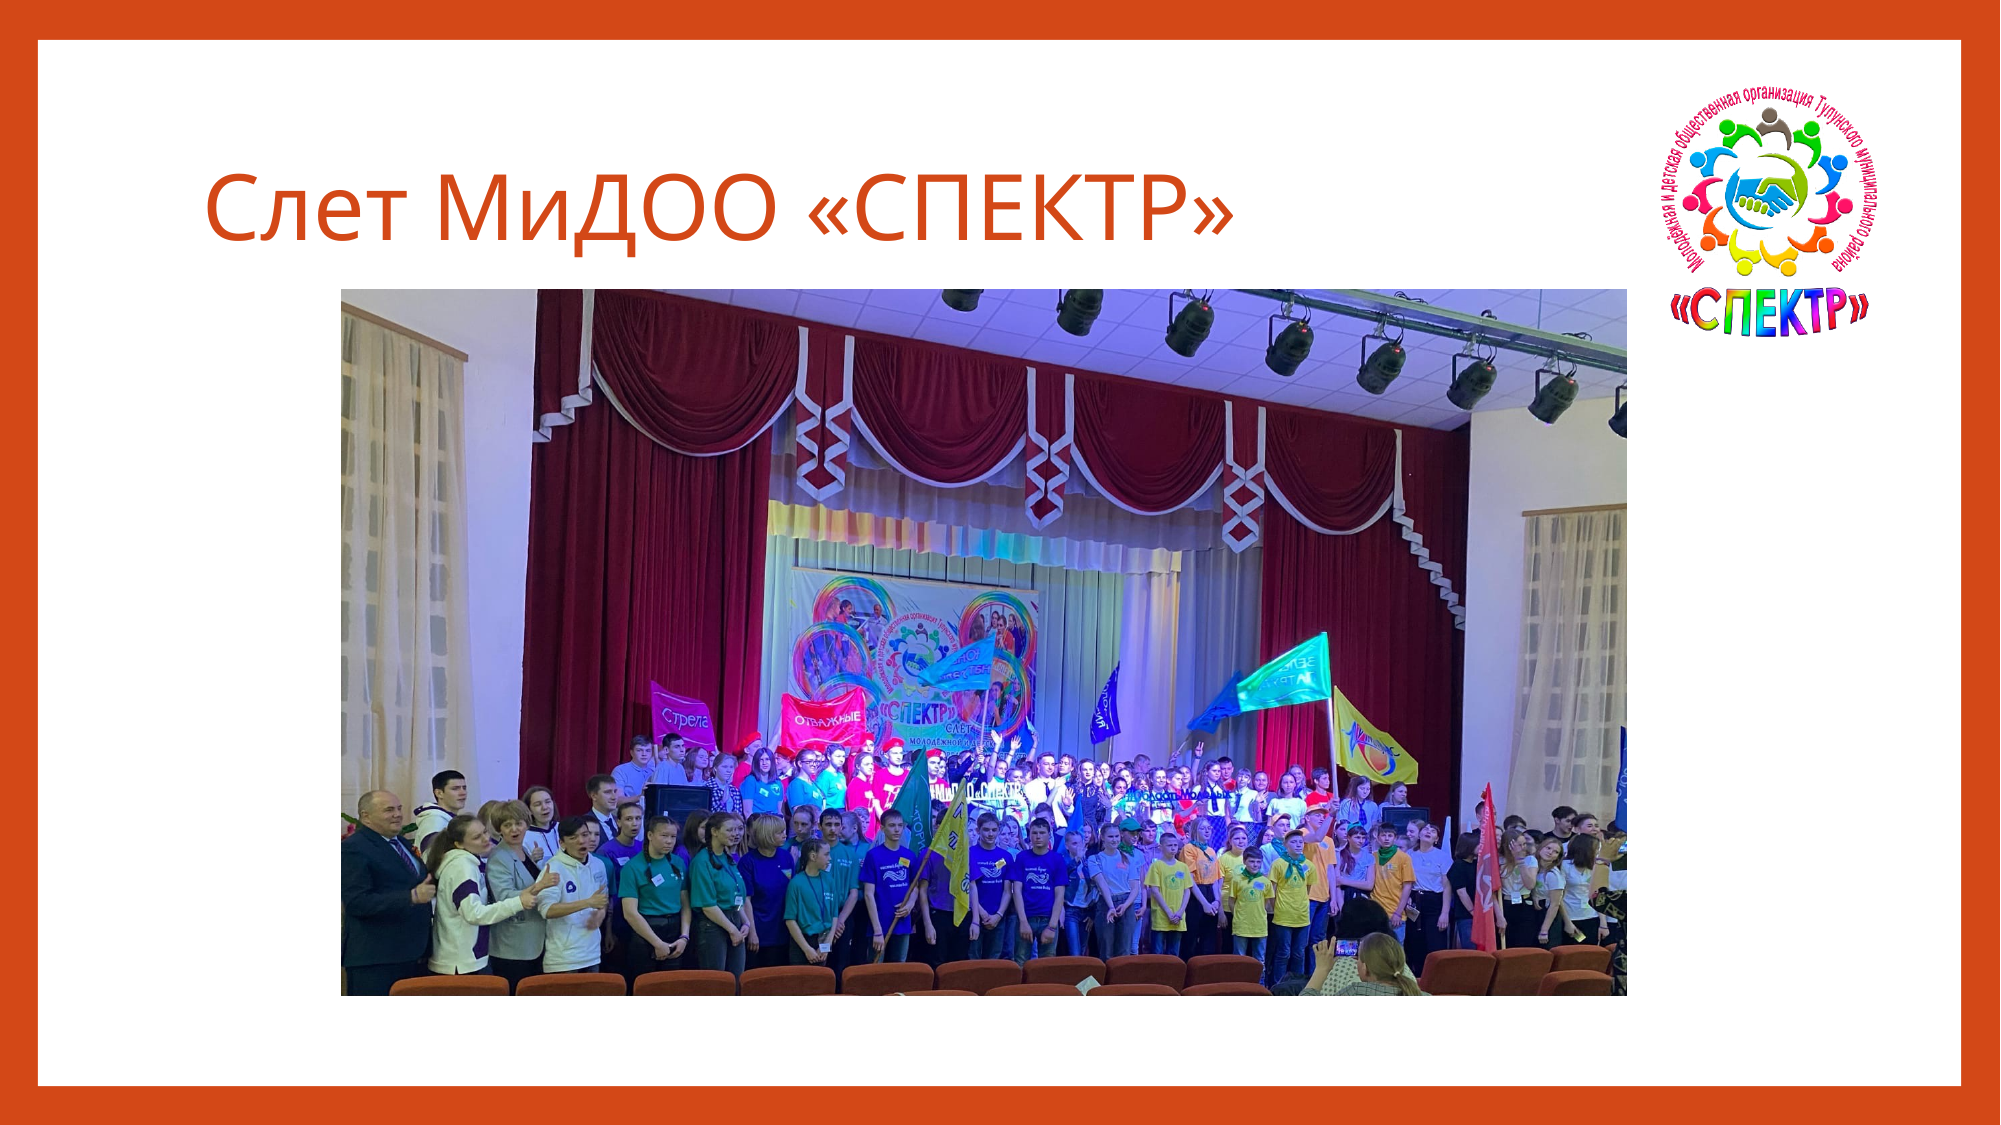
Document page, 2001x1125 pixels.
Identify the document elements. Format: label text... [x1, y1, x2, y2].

picture [1661, 85, 1877, 337]
title Слет МиДОО «СПЕКТР» [187, 99, 1655, 323]
picture [341, 288, 1627, 996]
